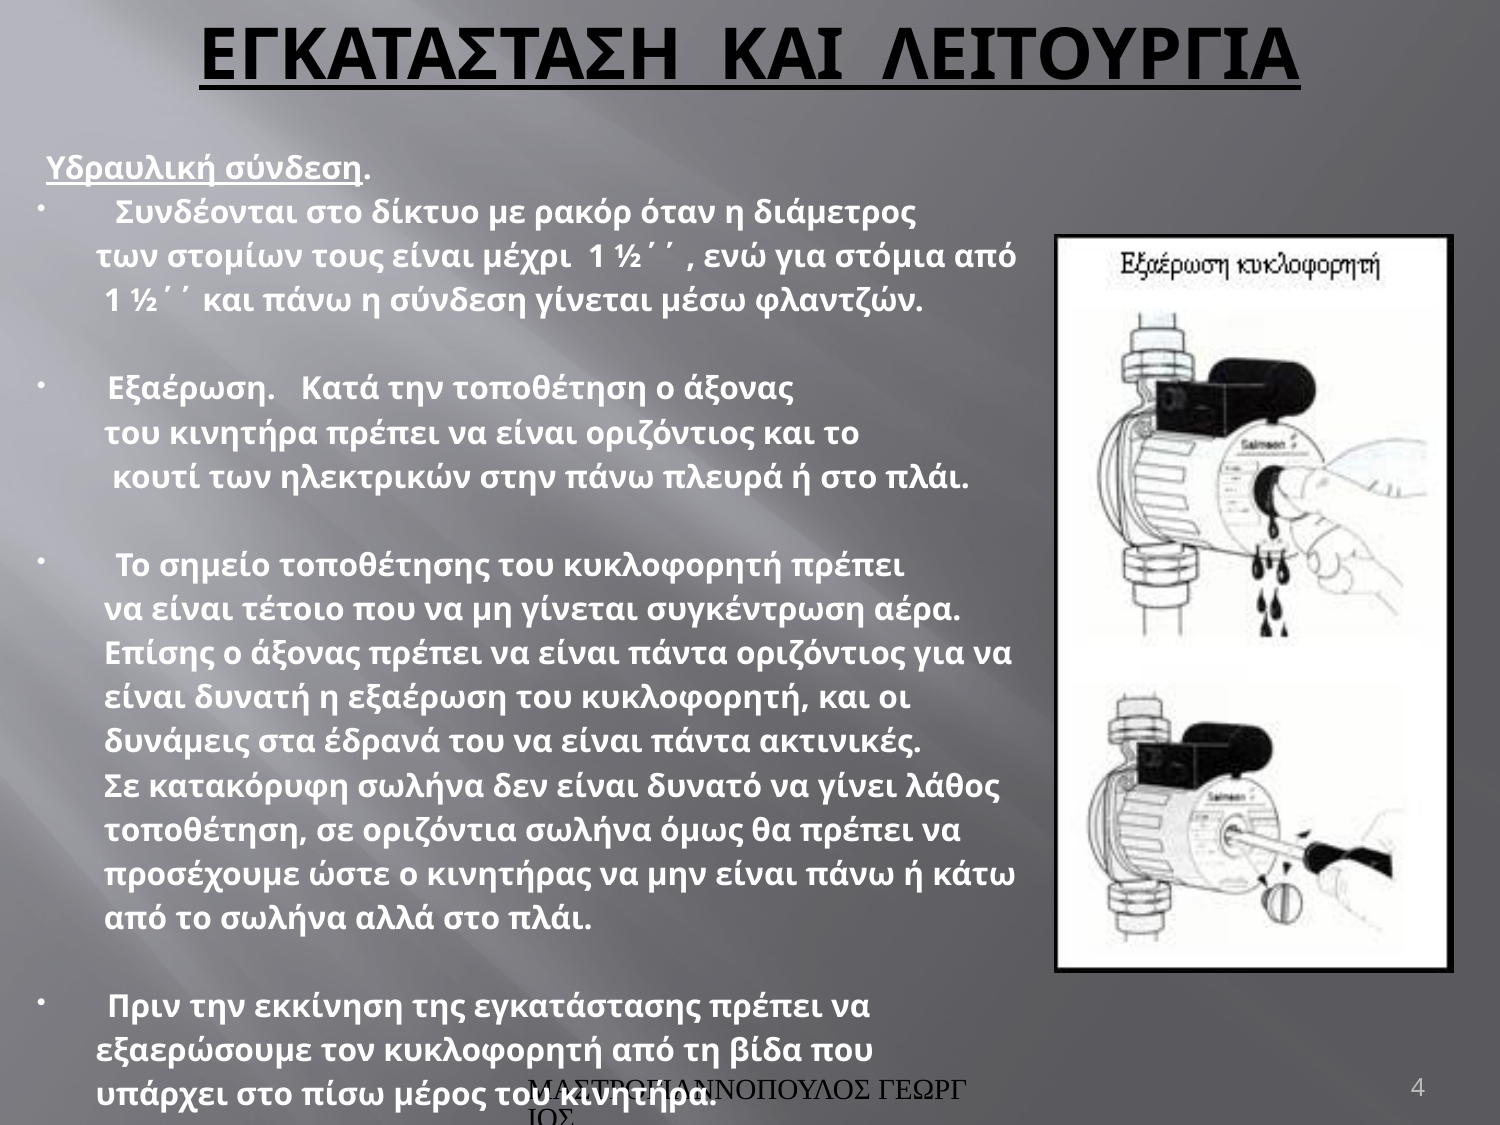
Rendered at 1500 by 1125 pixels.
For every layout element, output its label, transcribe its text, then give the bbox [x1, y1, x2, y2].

slide_number 4 [1299, 1052, 1425, 1113]
title ΕΓΚΑΤΑΣΤΑΣΗ ΚΑΙ ΛΕΙΤΟΥΡΓΙΑ [75, 0, 1425, 140]
list Υδραυλική σύνδεση. Συνδέονται στο δίκτυο με ρακόρ όταν η διάμετρος των στομίων τους είναι μέχρι 1 ½΄΄ , ενώ για στόμια από 1 ½΄΄ και πάνω η σύνδεση γίνεται μέσω φλαντζών. Εξαέρωση. Κατά την τοποθέτηση ο άξονας του κινητήρα πρέπει να είναι οριζόντιος και το κουτί των ηλεκτρικών στην πάνω πλευρά ή στο πλάι. Το σημείο τοποθέτησης του κυκλοφορητή πρέπει να είναι τέτοιο που να μη γίνεται συγκέντρωση αέρα. Επίσης ο άξονας πρέπει να είναι πάντα οριζόντιος για να είναι δυνατή η εξαέρωση του κυκλοφορητή, και οι δυνάμεις στα έδρανά του να είναι πάντα ακτινικές. Σε κατακόρυφη σωλήνα δεν είναι δυνατό να γίνει λάθος τοποθέτηση, σε οριζόντια σωλήνα όμως θα πρέπει να προσέχουμε ώστε ο κινητήρας να μην είναι πάνω ή κάτω από το σωλήνα αλλά στο πλάι. Πριν την εκκίνηση της εγκατάστασης πρέπει να εξαερώσουμε τον κυκλοφορητή από τη βίδα που υπάρχει στο πίσω μέρος του κινητήρα. [0, 140, 1500, 1125]
footer ΜΑΣΤΡΟΓΙΑΝΝΟΠΟΥΛΟΣ ΓΕΩΡΓΙΟΣ [512, 1052, 988, 1113]
picture [1054, 234, 1454, 973]
